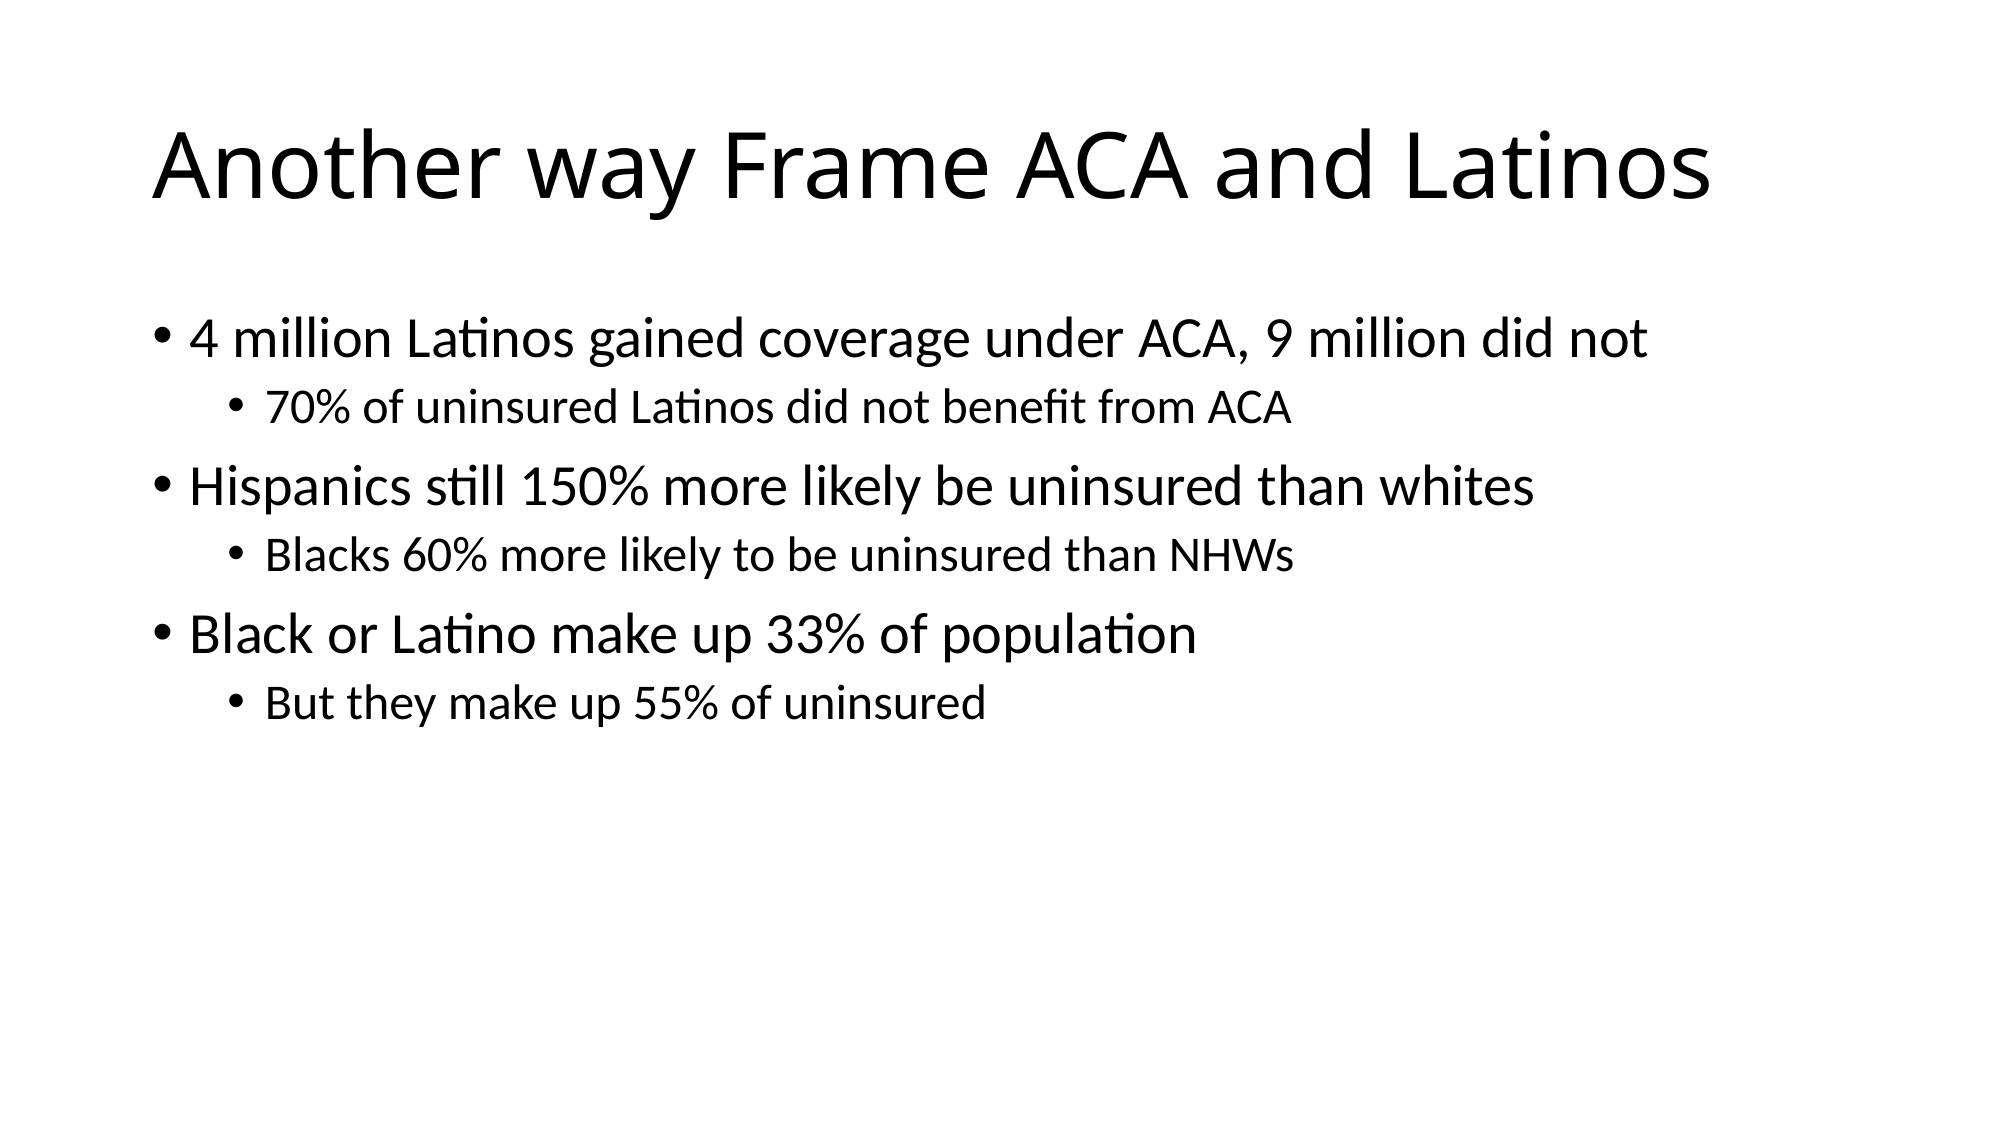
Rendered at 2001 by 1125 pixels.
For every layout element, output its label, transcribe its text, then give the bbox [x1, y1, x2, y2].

title Another way Frame ACA and Latinos [137, 59, 1863, 278]
list 4 million Latinos gained coverage under ACA, 9 million did not 70% of uninsured Latinos did not benefit from ACA Hispanics still 150% more likely be uninsured than whites Blacks 60% more likely to be uninsured than NHWs Black or Latino make up 33% of population But they make up 55% of uninsured [137, 299, 1890, 1081]
